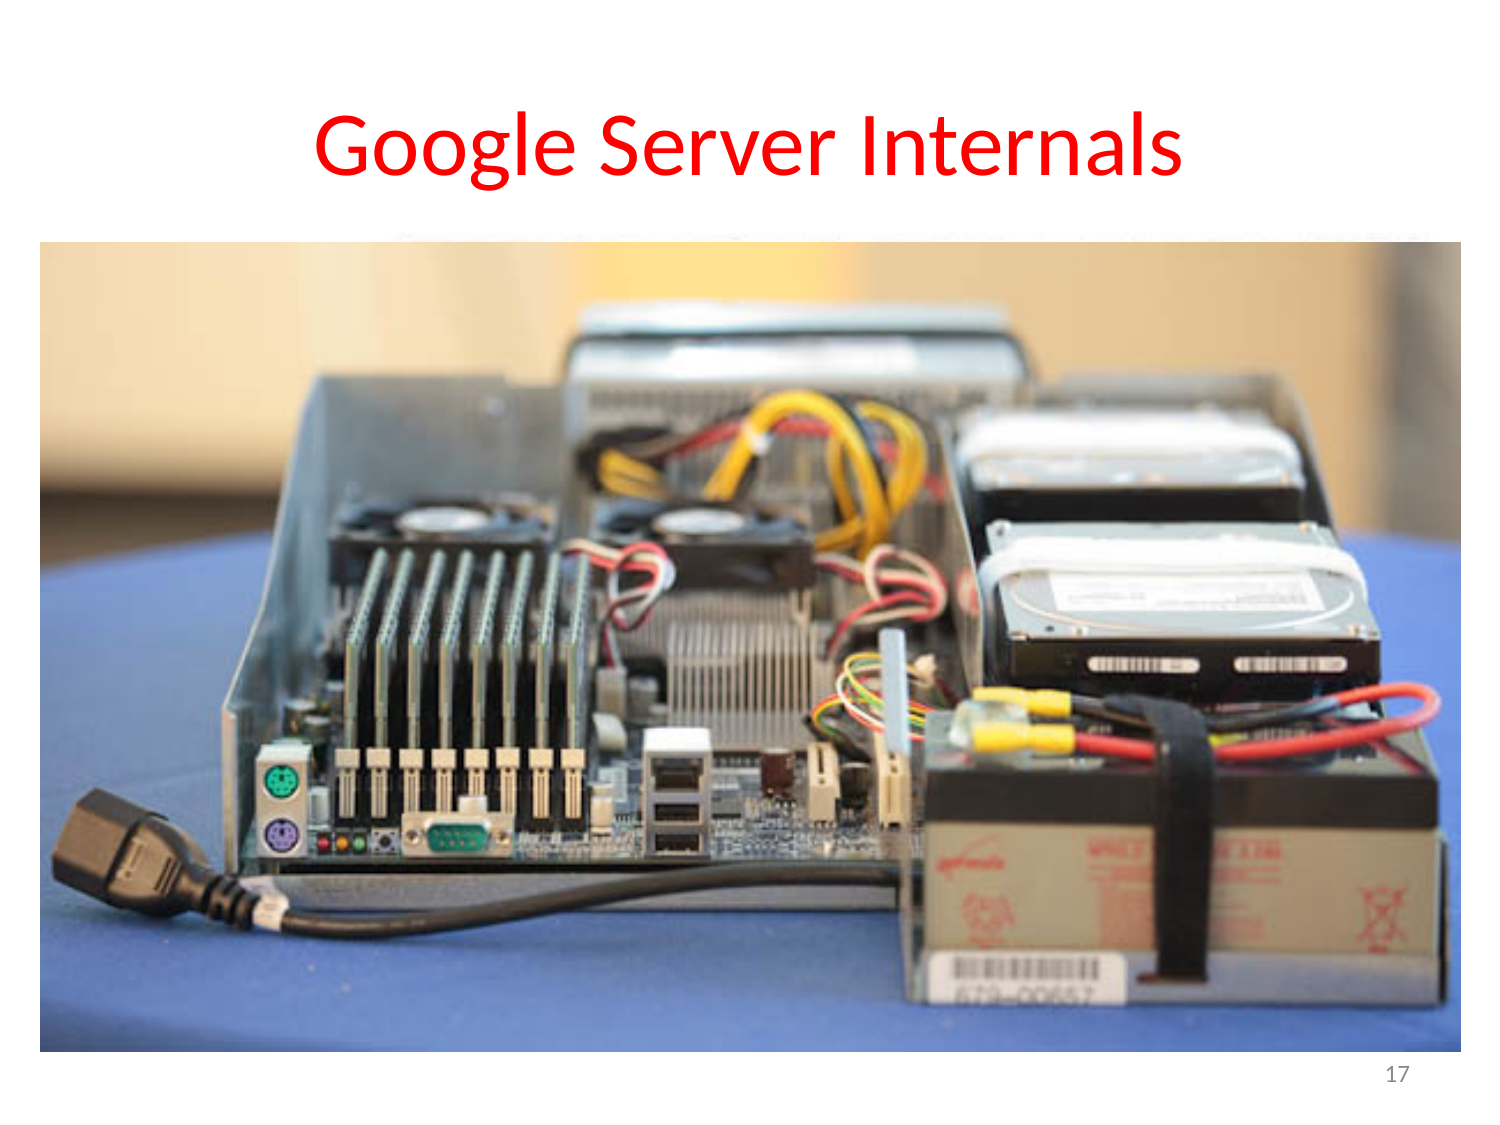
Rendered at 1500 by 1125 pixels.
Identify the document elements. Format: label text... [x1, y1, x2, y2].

slide_number 17 [1074, 1060, 1425, 1103]
title Google Server Internals [75, 45, 1425, 213]
picture [40, 215, 1461, 1052]
